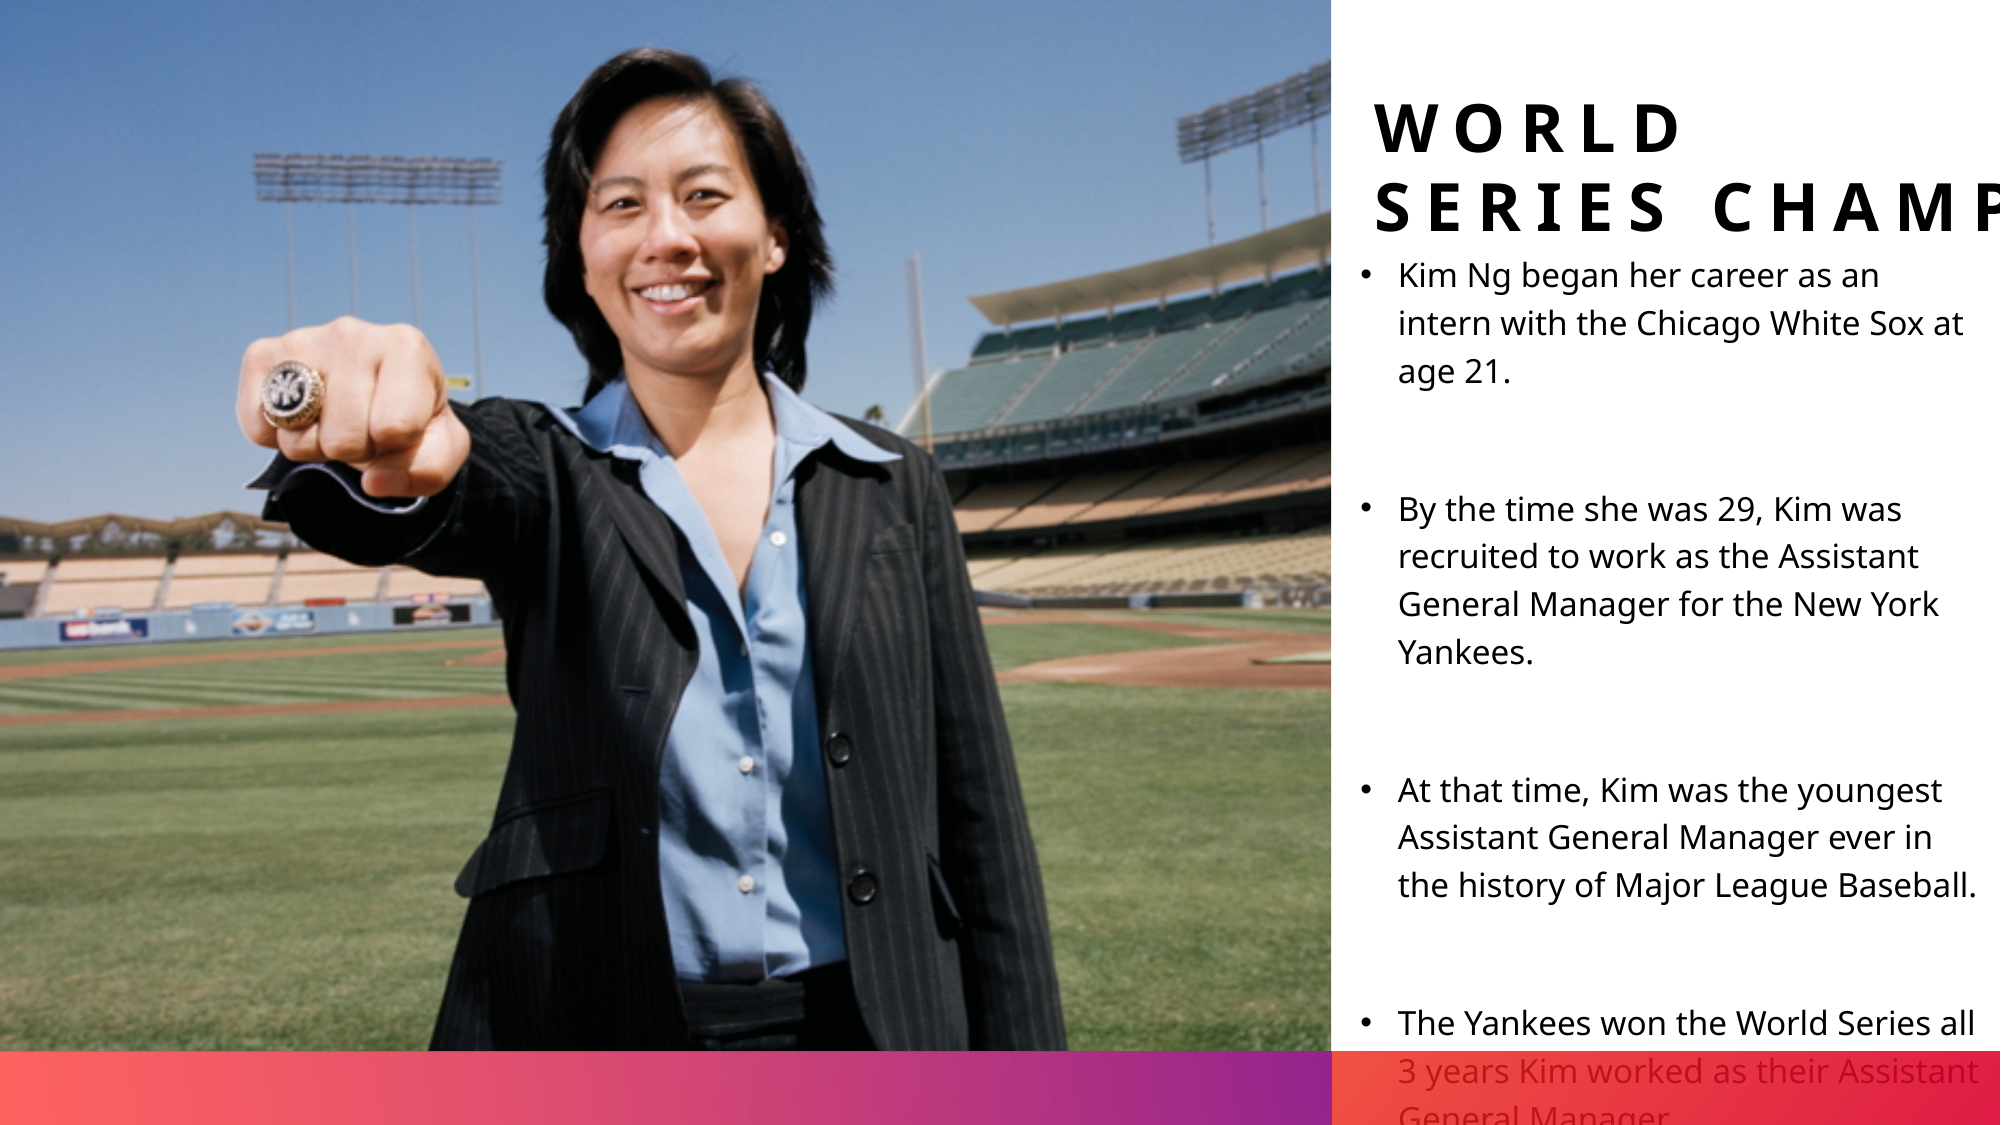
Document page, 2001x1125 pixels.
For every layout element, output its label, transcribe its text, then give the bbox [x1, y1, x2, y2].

list Kim Ng began her career as an intern with the Chicago White Sox at age 21. By the time she was 29, Kim was recruited to work as the Assistant General Manager for the New York Yankees. At that time, Kim was the youngest Assistant General Manager ever in the history of Major League Baseball. The Yankees won the World Series all 3 years Kim worked as their Assistant General Manager. [1360, 246, 1982, 1014]
text_box [0, 1052, 1332, 1125]
text_box [1332, 1050, 2000, 1125]
text_box [1332, 0, 2000, 1050]
picture [0, 0, 1332, 1052]
title World series champ [1374, 0, 2000, 246]
